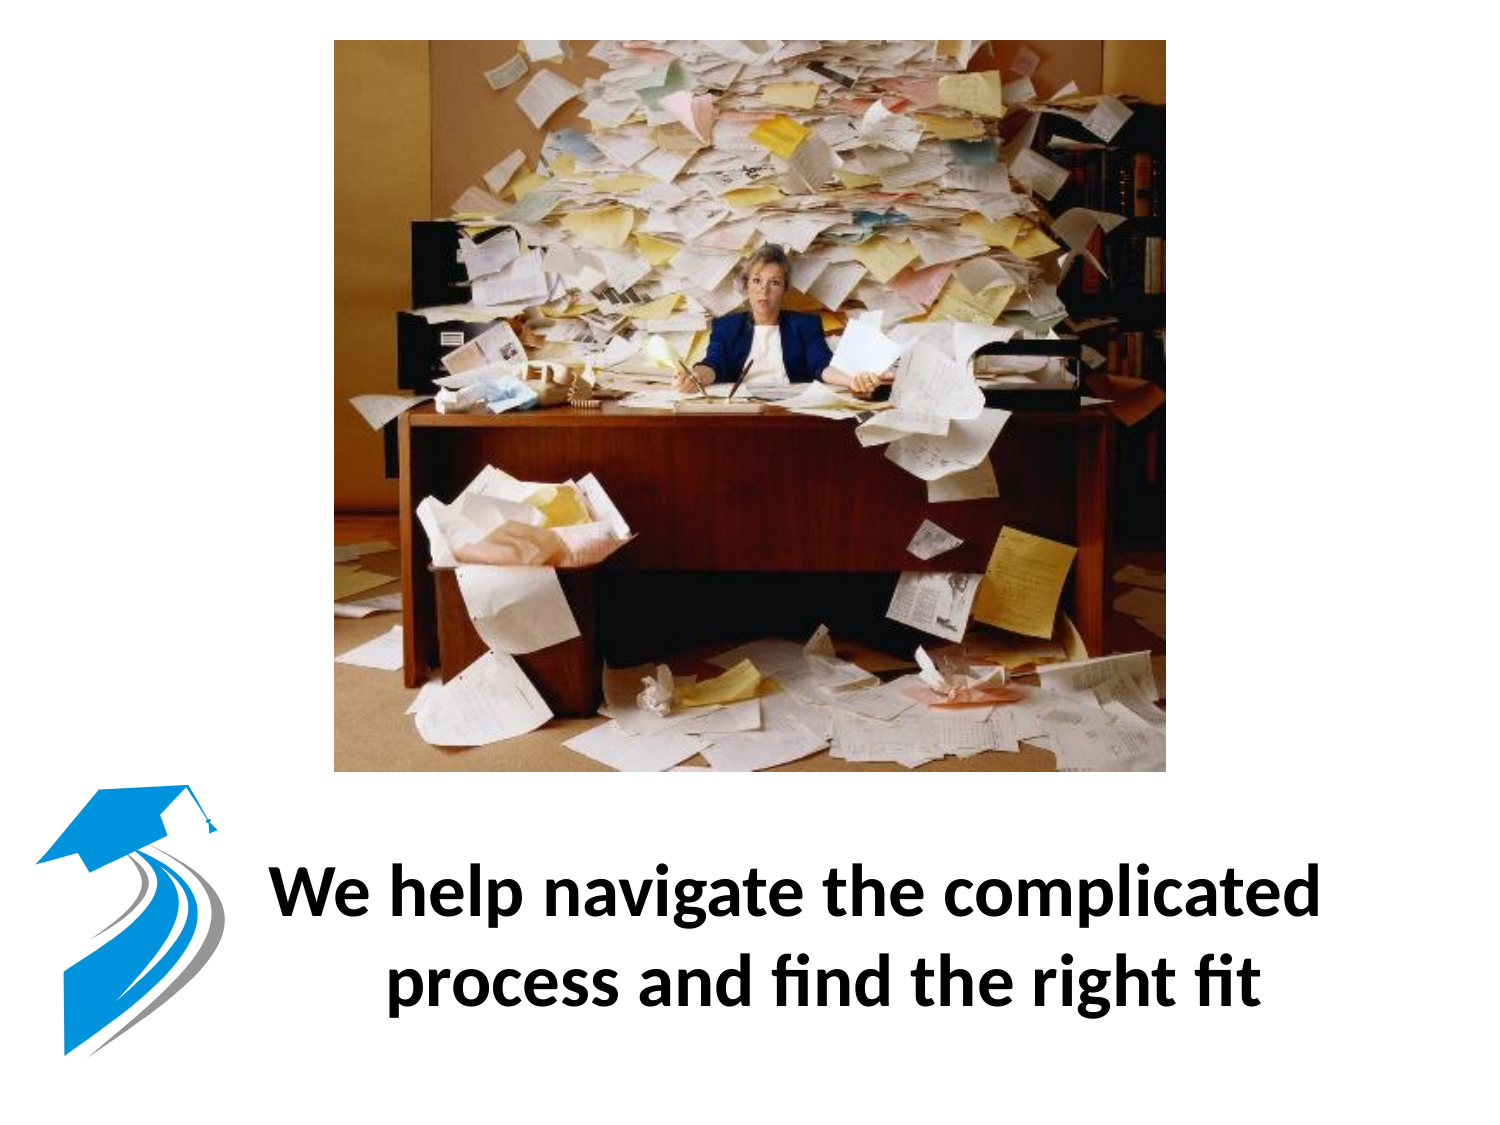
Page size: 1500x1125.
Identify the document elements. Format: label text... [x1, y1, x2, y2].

picture [130, 876, 188, 987]
picture [333, 40, 1167, 772]
picture [35, 784, 227, 1058]
text_box We help navigate the complicated process and find the right fit [232, 833, 1383, 1046]
